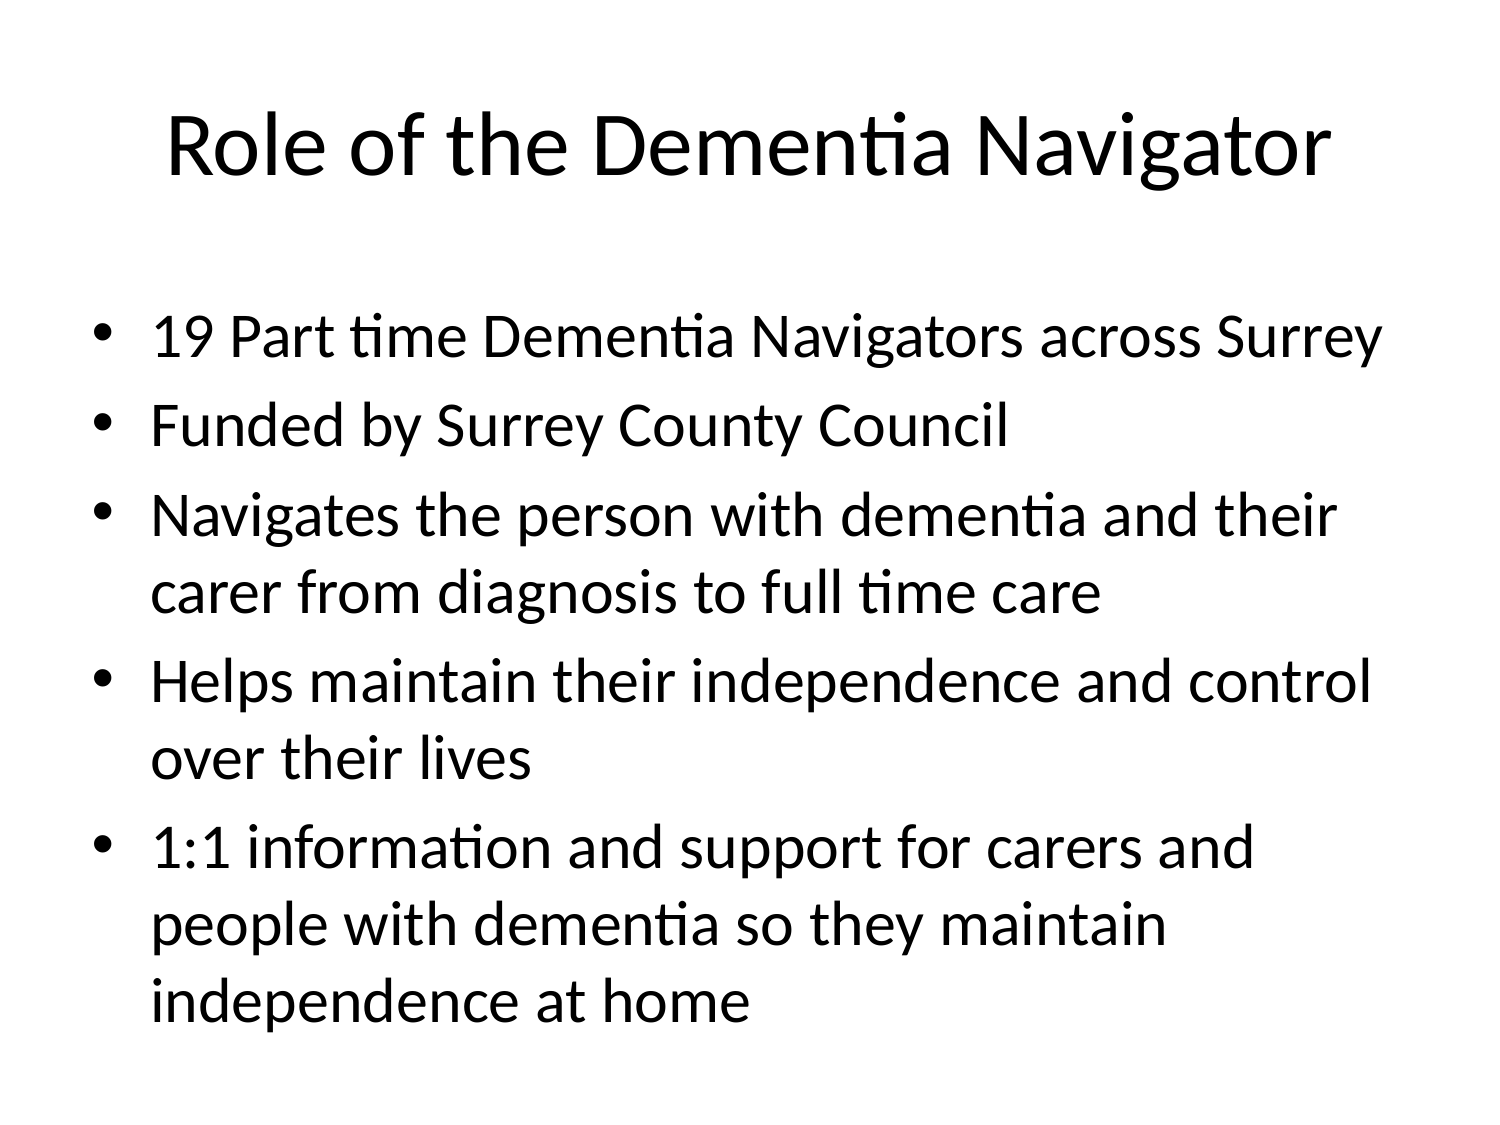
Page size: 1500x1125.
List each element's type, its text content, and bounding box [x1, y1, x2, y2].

list 19 Part time Dementia Navigators across Surrey Funded by Surrey County Council Navigates the person with dementia and their carer from diagnosis to full time care Helps maintain their independence and control over their lives 1:1 information and support for carers and people with dementia so they maintain independence at home [76, 196, 1427, 1059]
title Role of the Dementia Navigator [75, 45, 1425, 233]
